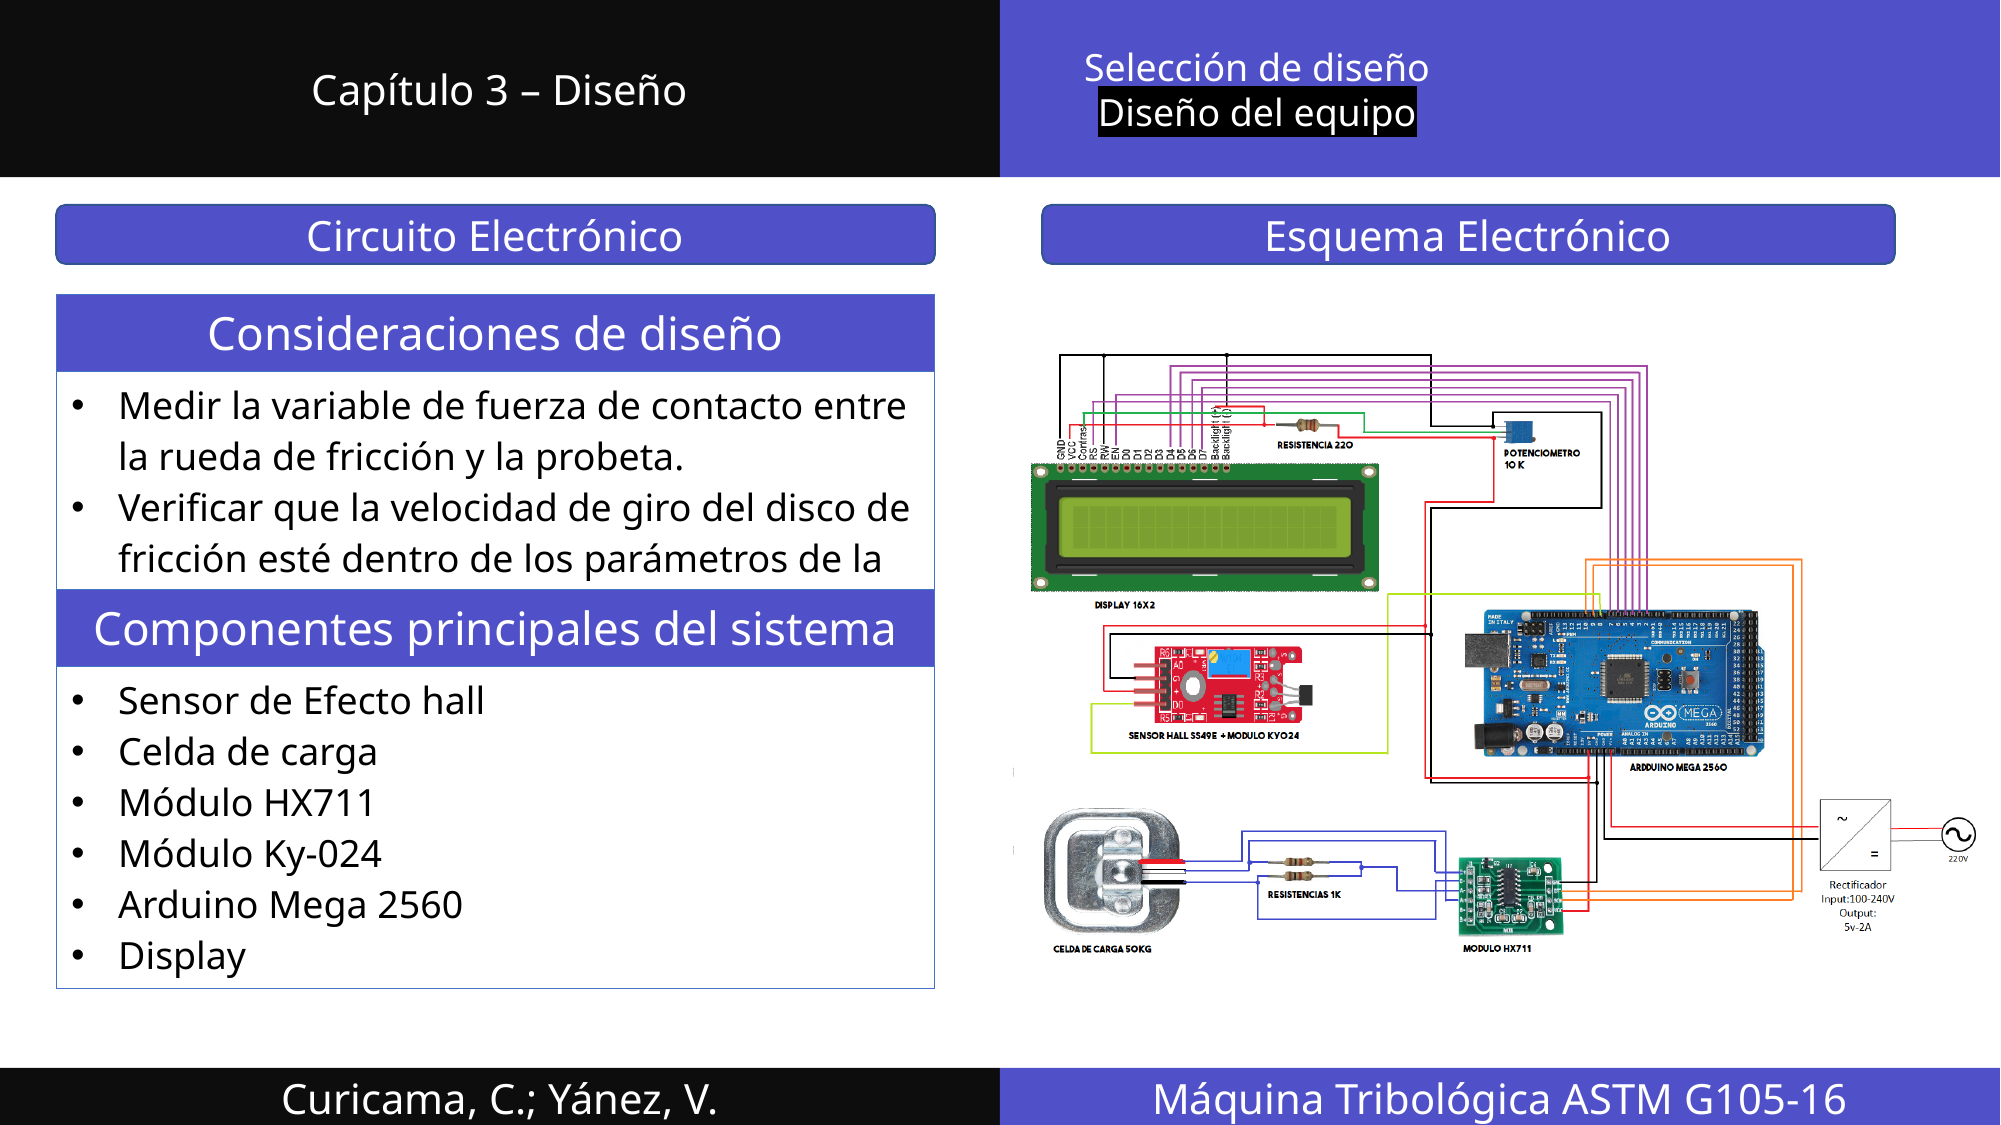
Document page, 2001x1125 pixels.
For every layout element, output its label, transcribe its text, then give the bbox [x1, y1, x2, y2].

picture [1013, 342, 1987, 975]
text_box Esquema Electrónico [1041, 203, 1896, 265]
table_header Consideraciones de diseño [57, 295, 934, 371]
table_cell Medir la variable de fuerza de contacto entre la rueda de fricción y la probeta. Verificar que la velocidad de giro del disco de fricción esté dentro de los parámetros de la norma [57, 372, 934, 589]
text_box Máquina Tribológica ASTM G105-16 [999, 1067, 2000, 1125]
text_box Curicama, C.; Yánez, V. [0, 1067, 999, 1125]
text_box Circuito Electrónico [55, 203, 936, 265]
text_box Capítulo 3 – Diseño [0, 0, 999, 178]
text_box Selección de diseño Diseño del equipo [999, 0, 2000, 178]
